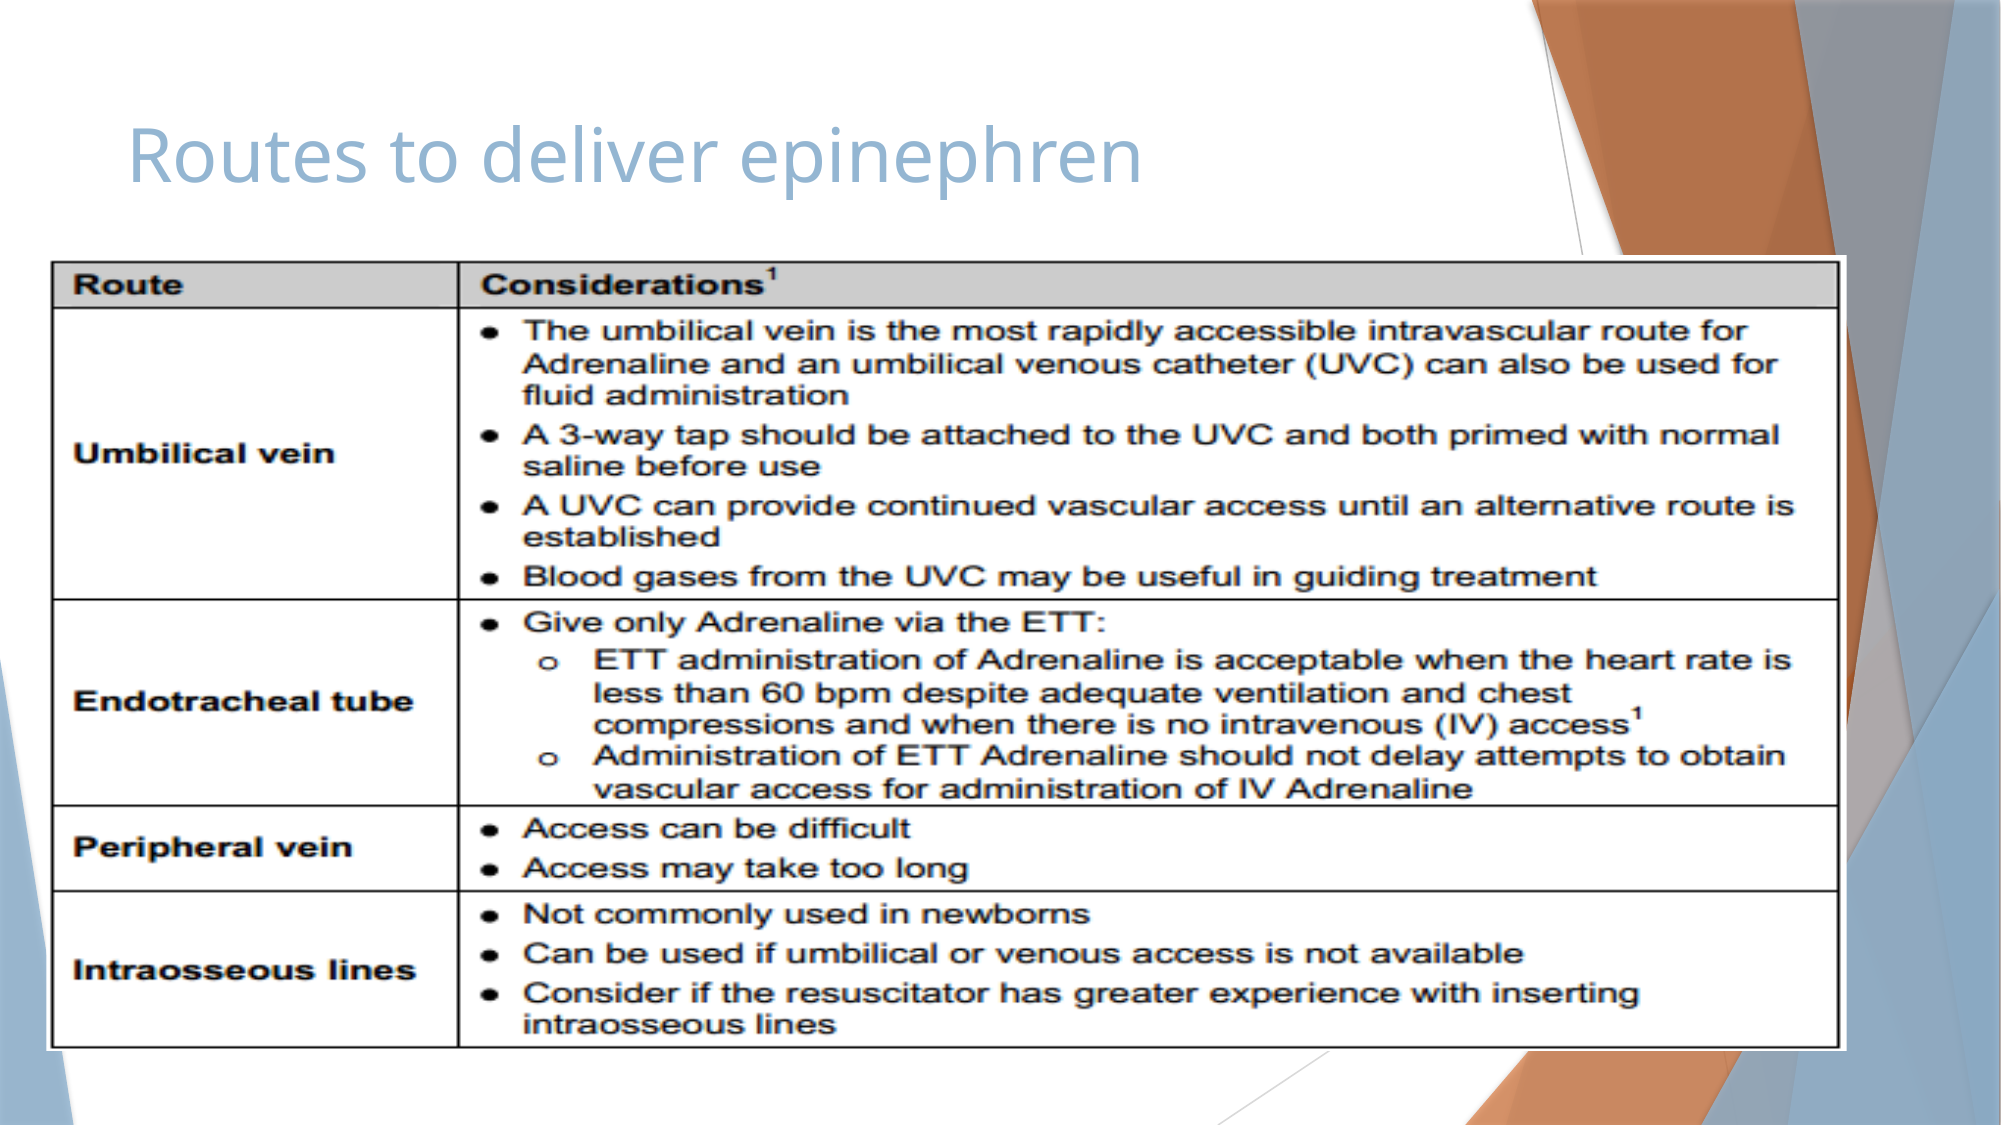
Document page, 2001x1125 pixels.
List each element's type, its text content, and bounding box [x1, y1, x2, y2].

title Routes to deliver epinephren [111, 99, 1522, 254]
picture [45, 254, 1848, 1052]
